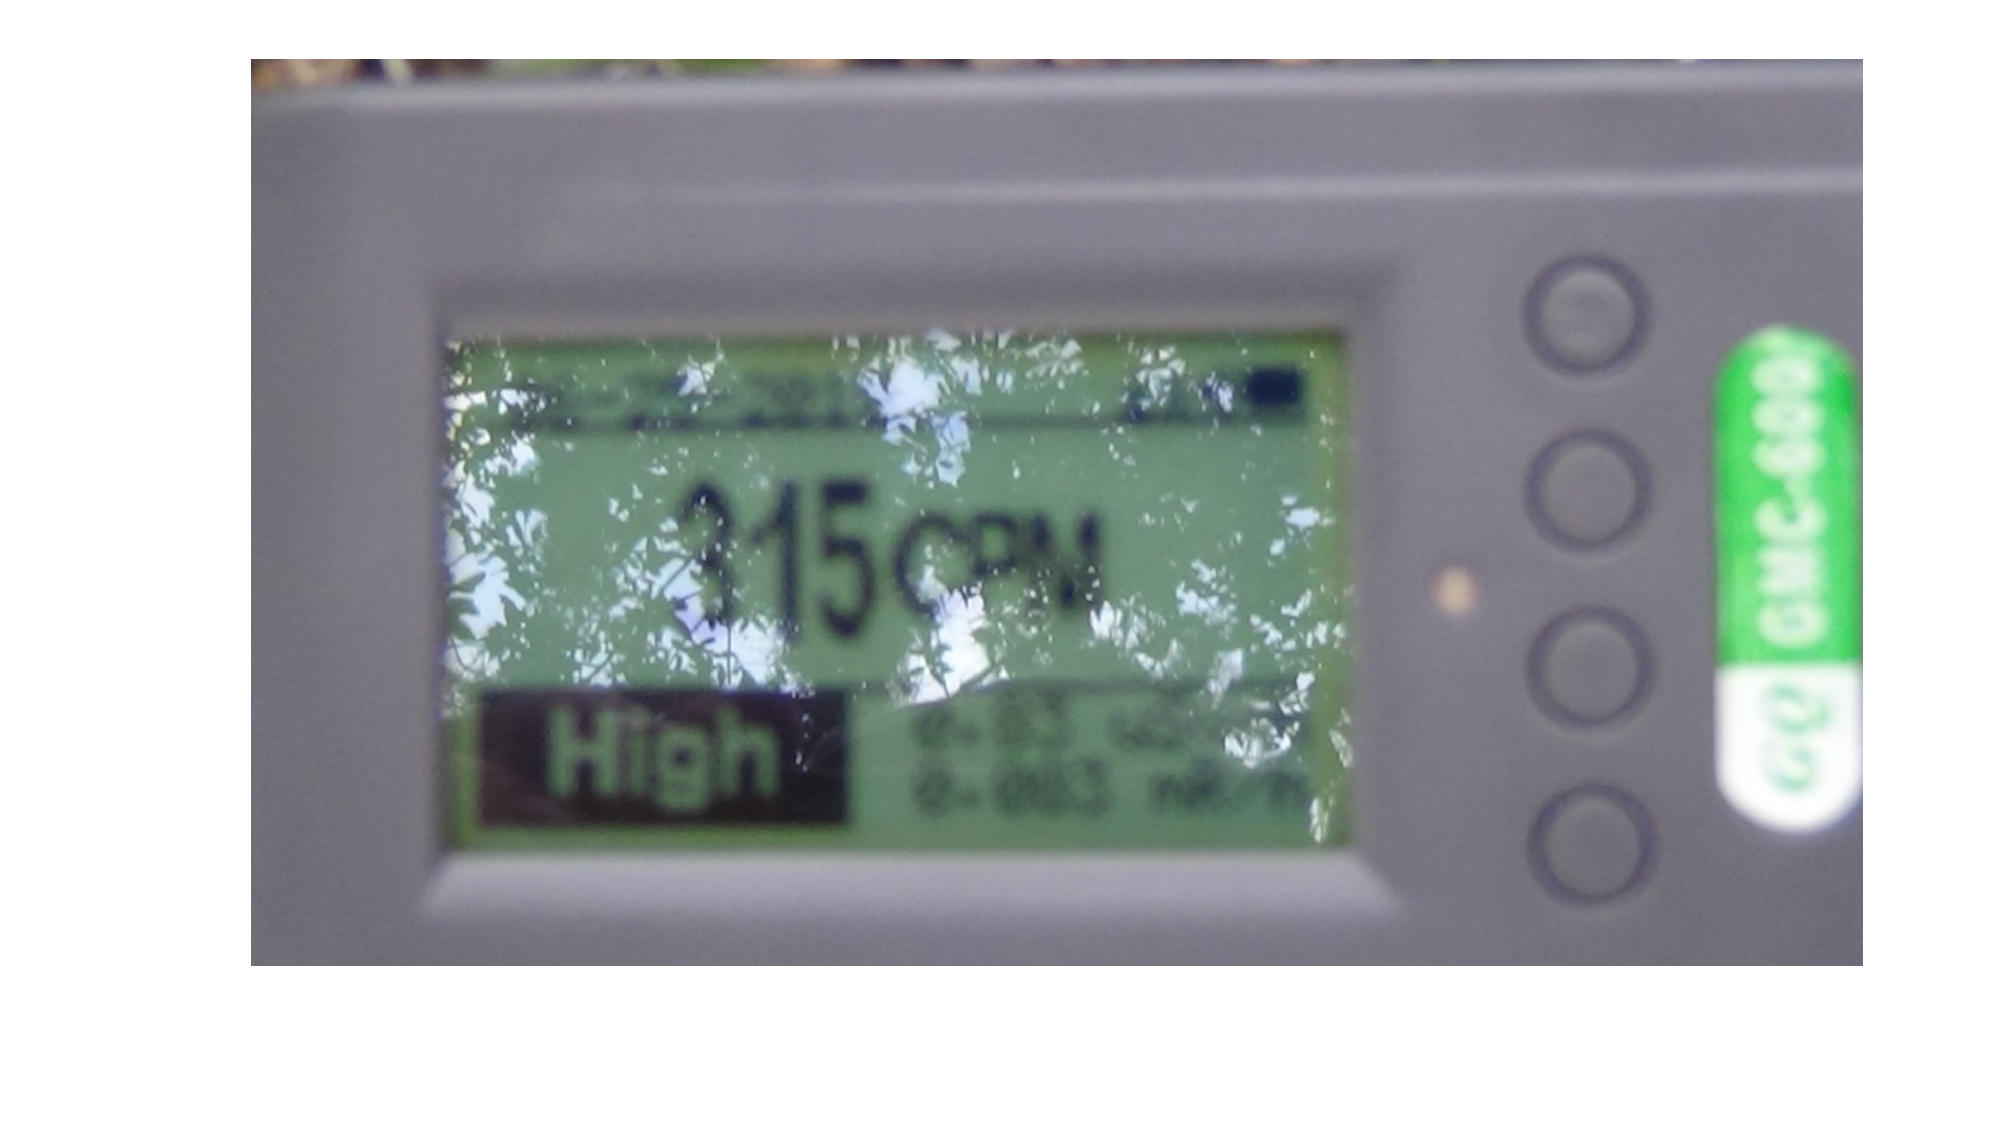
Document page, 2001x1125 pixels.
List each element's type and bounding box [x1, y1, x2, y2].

list [251, 59, 1863, 966]
